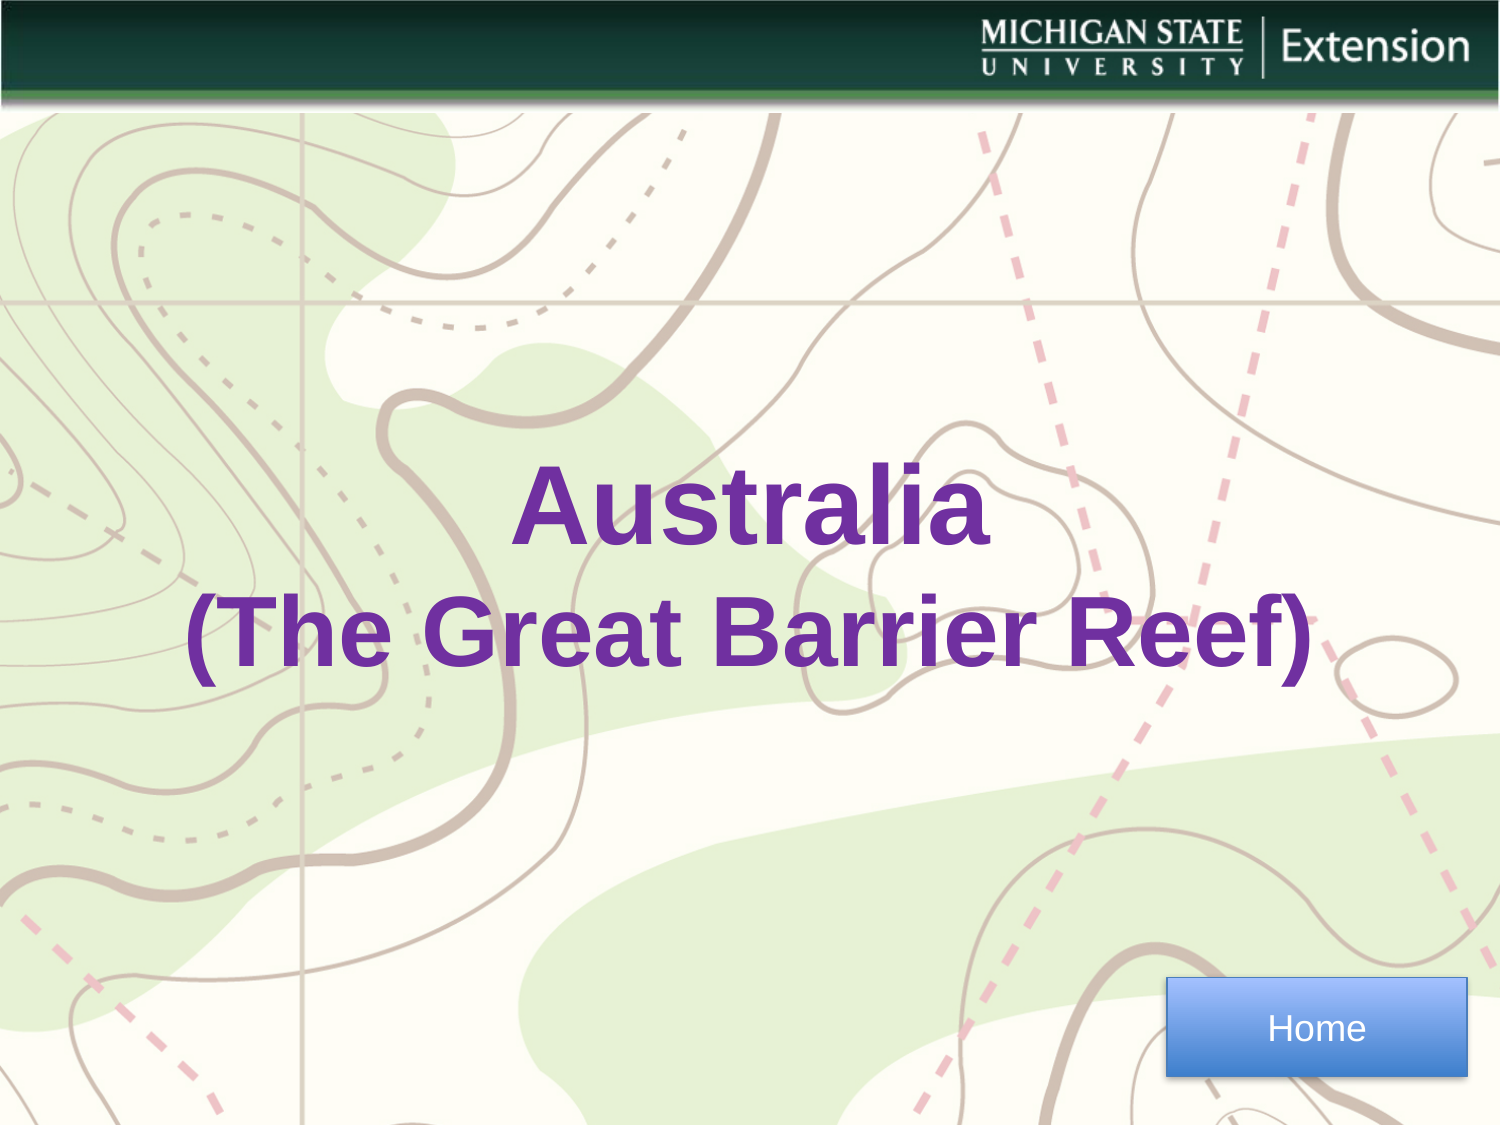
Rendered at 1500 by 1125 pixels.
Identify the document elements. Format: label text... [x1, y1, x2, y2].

text_box Australia (The Great Barrier Reef) [165, 424, 1335, 694]
text_box Home [1166, 977, 1468, 1077]
picture [0, 0, 1500, 113]
